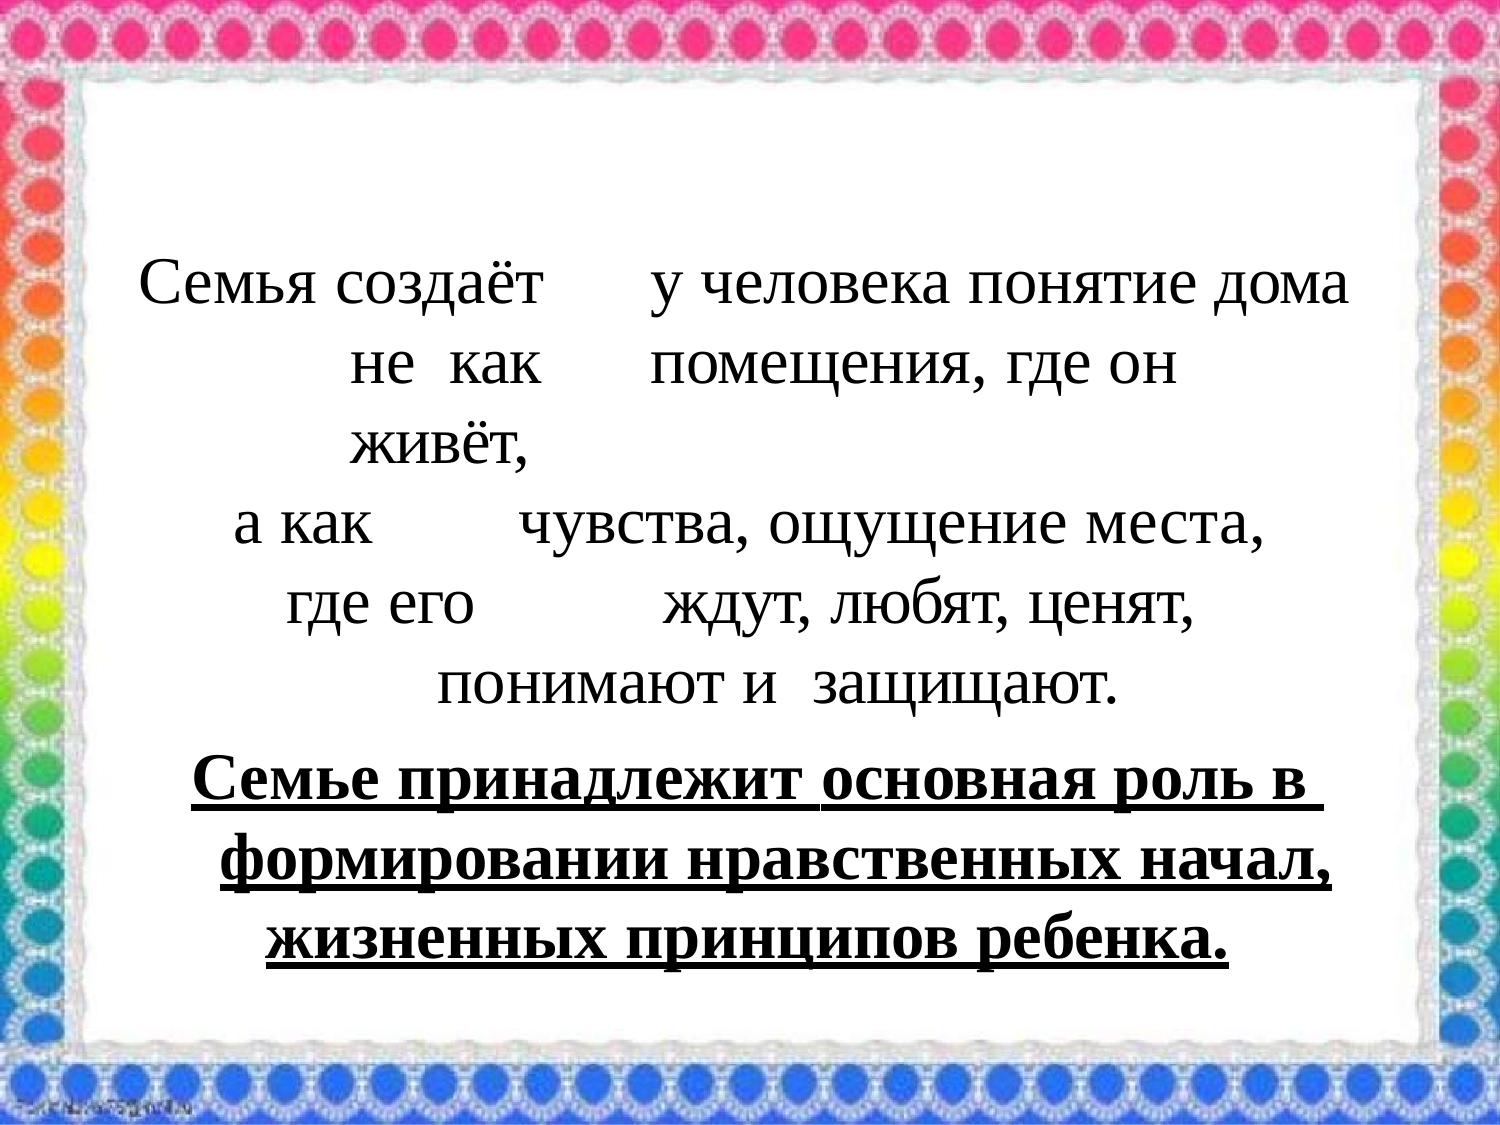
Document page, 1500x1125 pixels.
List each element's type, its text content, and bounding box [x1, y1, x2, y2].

picture [0, 0, 1500, 1125]
text_box Семья создаёт у человека понятие дома не как помещения, где он живёт, а как чувства, ощущение места, где его ждут, любят, ценят, понимают и защищают. Семье принадлежит основная роль в формировании нравственных начал, жизненных принципов ребенка. [136, 235, 1365, 972]
